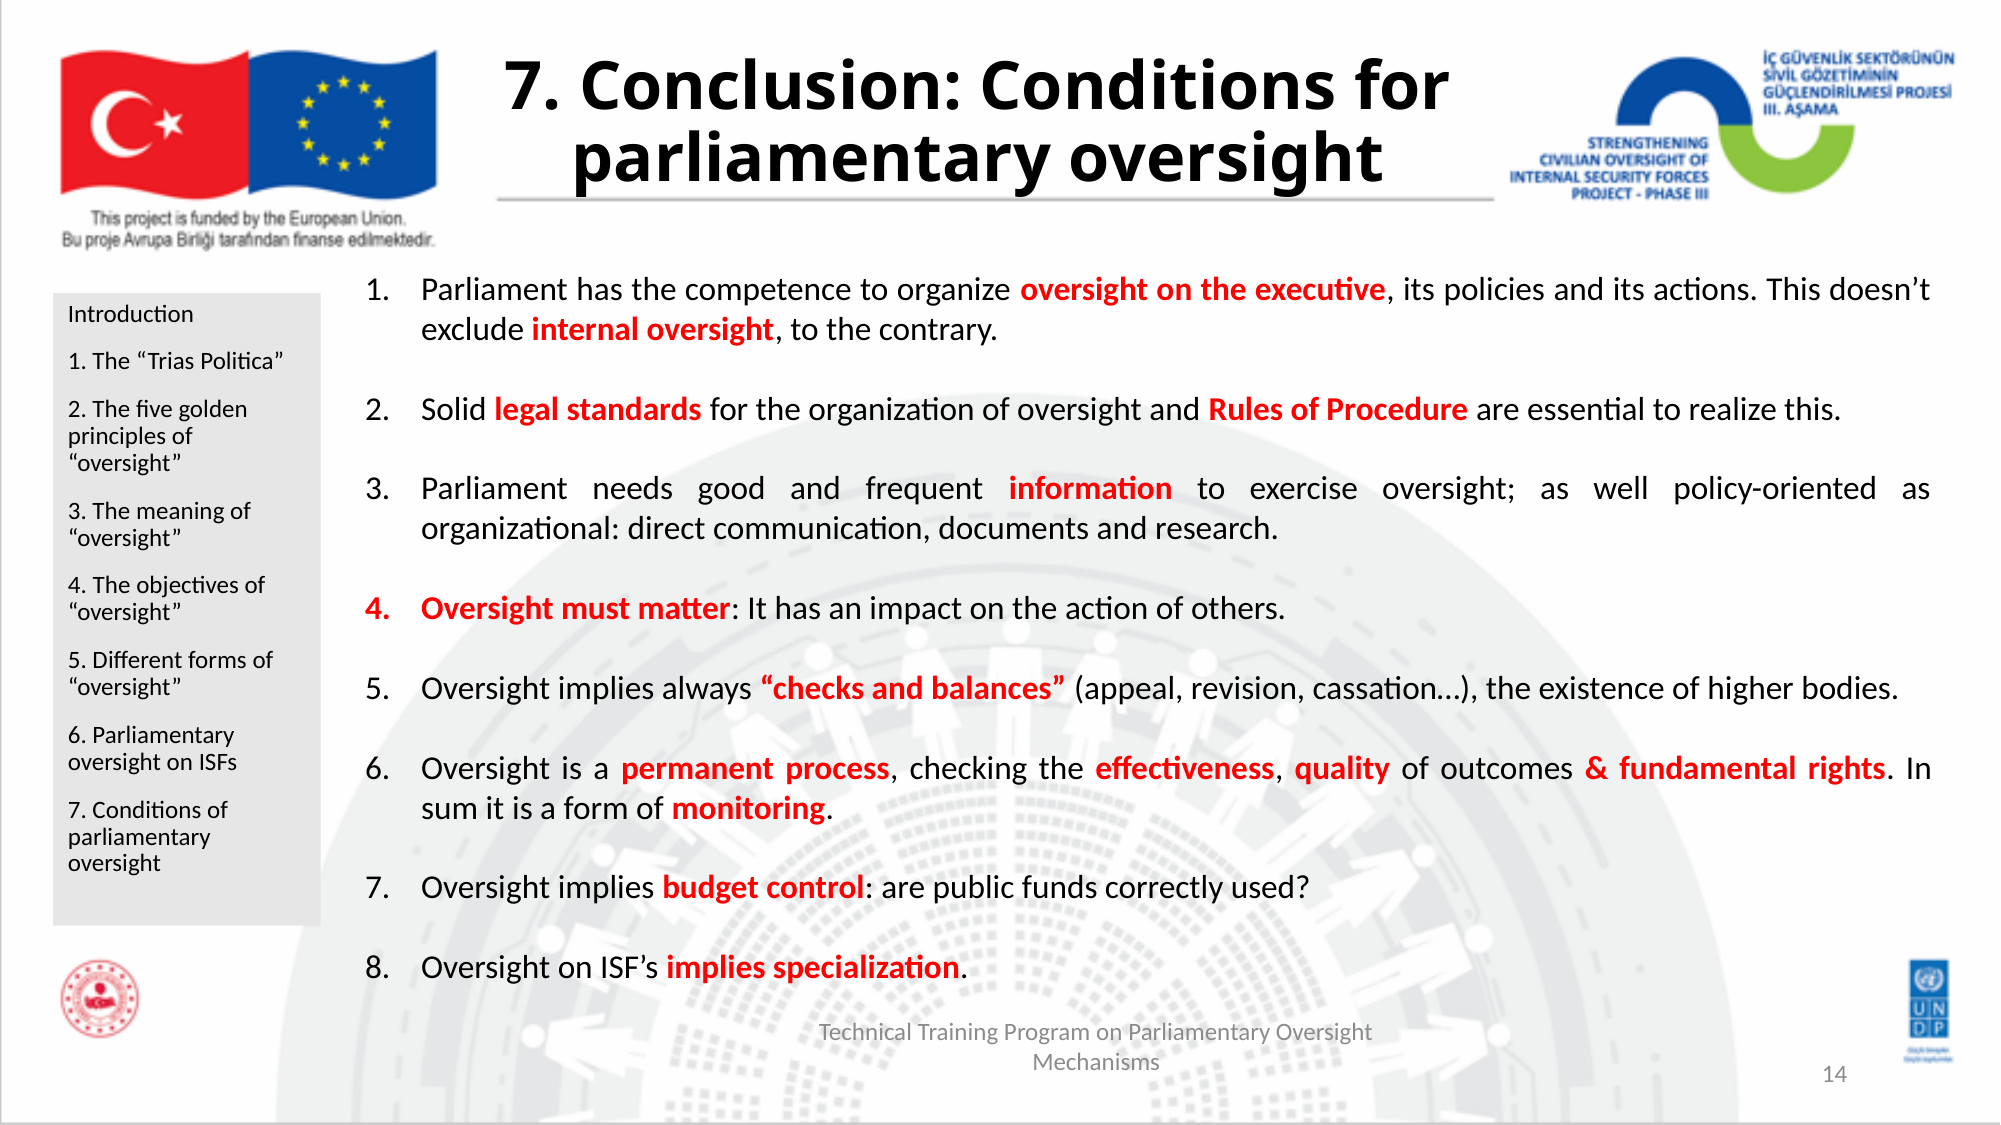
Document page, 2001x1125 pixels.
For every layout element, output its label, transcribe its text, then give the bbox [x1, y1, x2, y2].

slide_number 14 [1412, 1056, 1863, 1103]
text_box Parliament has the competence to organize oversight on the executive, its policies and its actions. This doesn’t exclude internal oversight, to the contrary. Solid legal standards for the organization of oversight and Rules of Procedure are essential to realize this. Parliament needs good and frequent information to exercise oversight; as well policy-oriented as organizational: direct communication, documents and research. Oversight must matter: It has an impact on the action of others. Oversight implies always “checks and balances” (appeal, revision, cassation…), the existence of higher bodies. Oversight is a permanent process, checking the effectiveness, quality of outcomes & fundamental rights. In sum it is a form of monitoring. Oversight implies budget control: are public funds correctly used? Oversight on ISF’s implies specialization. [350, 259, 1947, 1056]
title 7. Conclusion: Conditions for parliamentary oversight [449, 44, 1507, 233]
picture [0, 0, 2000, 1125]
list Introduction 1. The “Trias Politica” 2. The five golden principles of “oversight” 3. The meaning of “oversight” 4. The objectives of “oversight” 5. Different forms of “oversight” 6. Parliamentary oversight on ISFs 7. Conditions of parliamentary oversight [53, 293, 321, 926]
footer Technical Training Program on Parliamentary Oversight Mechanisms [758, 1056, 1412, 1076]
